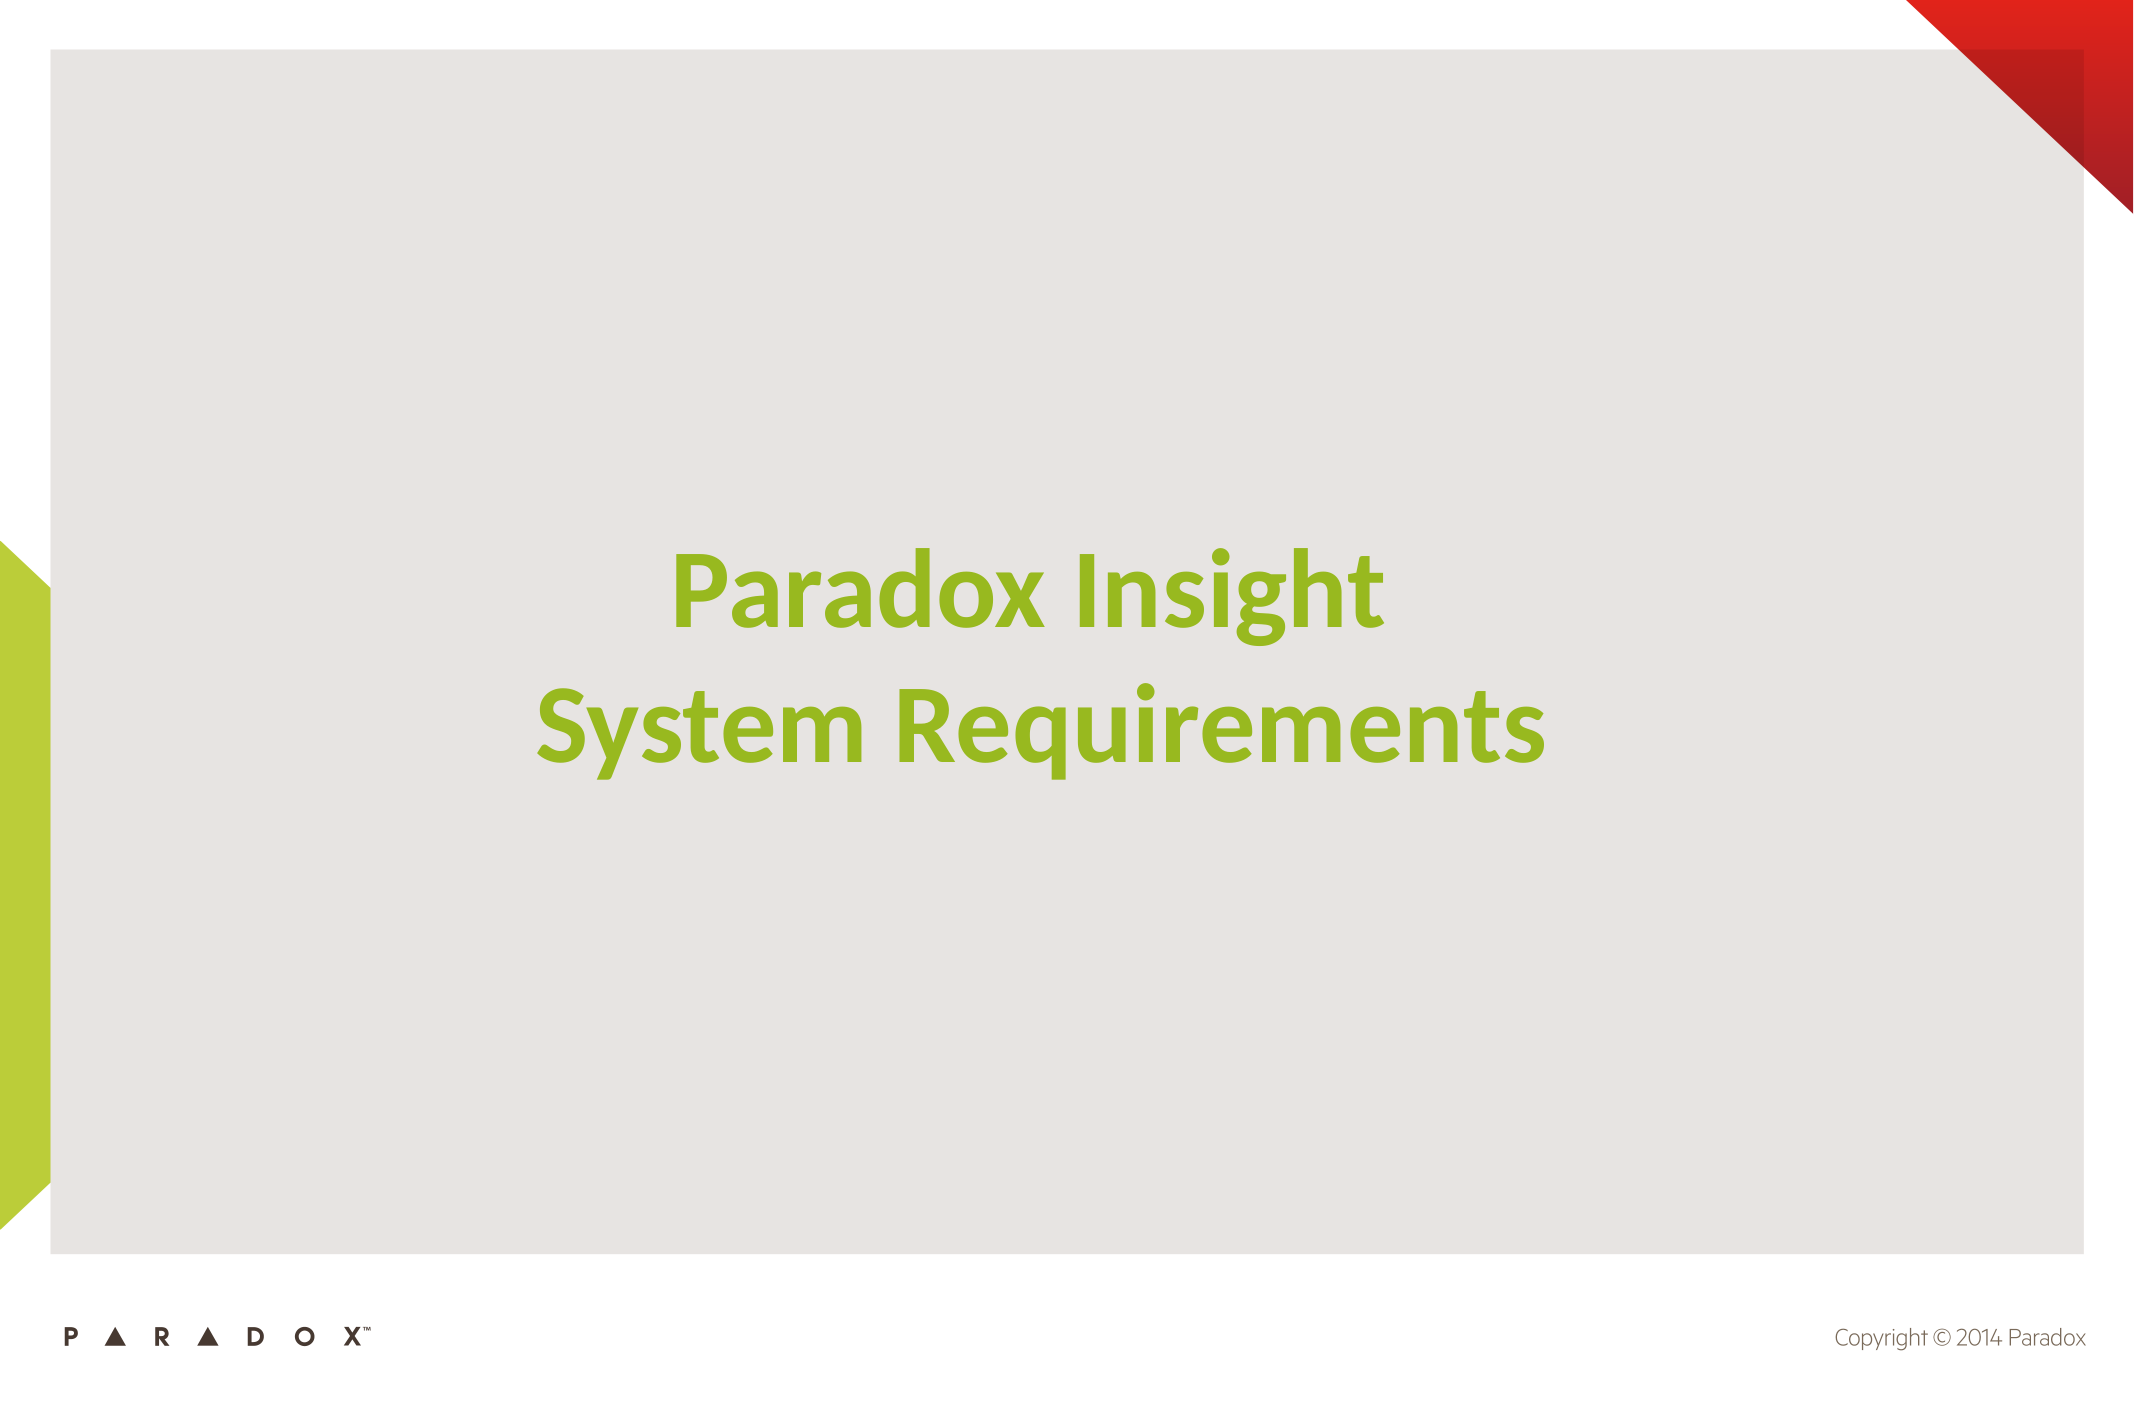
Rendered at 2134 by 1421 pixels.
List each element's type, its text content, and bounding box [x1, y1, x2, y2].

picture [0, 0, 2134, 1421]
text_box Paradox Insight System Requirements [366, 505, 1717, 795]
